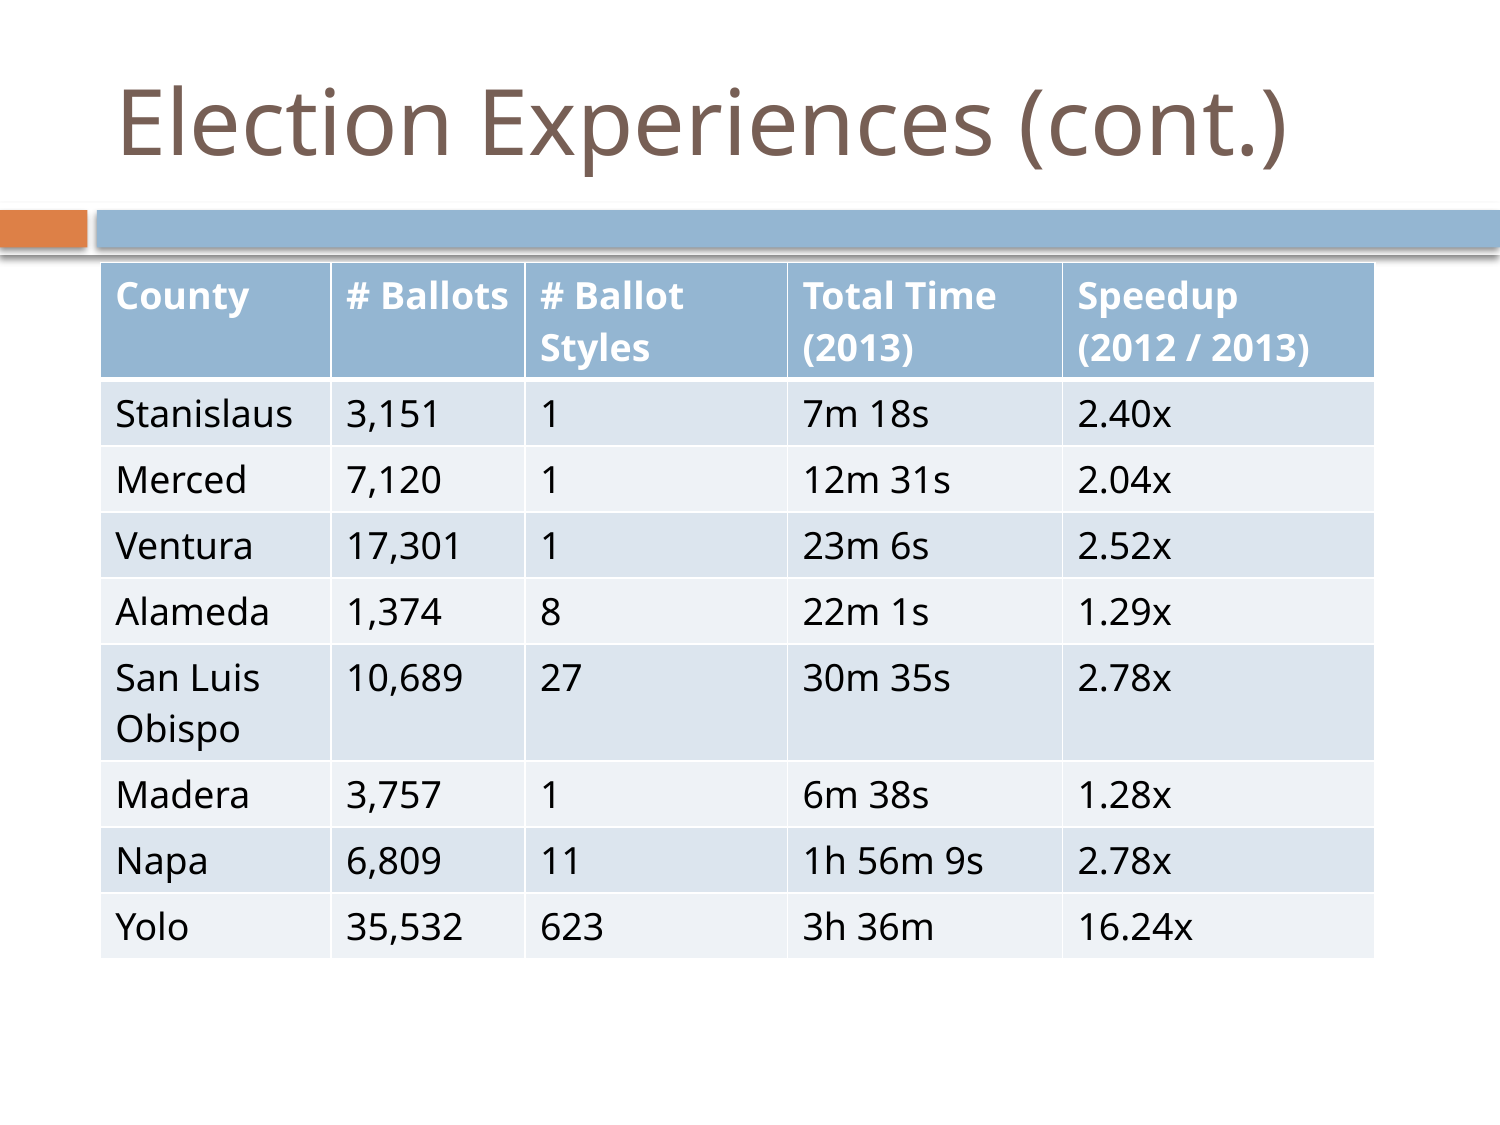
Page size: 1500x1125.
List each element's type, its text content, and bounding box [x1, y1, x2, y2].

table_cell 11 [526, 828, 787, 892]
table_cell 30m 35s [788, 645, 1062, 760]
table_cell 22m 1s [788, 579, 1062, 643]
table_cell 3h 36m [788, 894, 1062, 958]
title Election Experiences (cont.) [100, 37, 1438, 200]
table_cell 6m 38s [788, 762, 1062, 826]
table_cell 10,689 [332, 645, 524, 760]
table_cell 1 [526, 513, 787, 577]
table_cell Alameda [101, 579, 330, 643]
table_cell Yolo [101, 894, 330, 958]
table_cell 1,374 [332, 579, 524, 643]
table_header County [101, 263, 330, 377]
table_cell 3,151 [332, 382, 524, 445]
table_cell 7,120 [332, 447, 524, 511]
table_cell Ventura [101, 513, 330, 577]
table_cell 1 [526, 382, 787, 445]
table_cell 35,532 [332, 894, 524, 958]
table_cell 3,757 [332, 762, 524, 826]
table_cell 27 [526, 645, 787, 760]
table_cell Merced [101, 447, 330, 511]
table_cell Napa [101, 828, 330, 892]
table_cell 2.52x [1063, 513, 1374, 577]
table_cell 1h 56m 9s [788, 828, 1062, 892]
table_header Total Time (2013) [788, 263, 1062, 377]
table_cell Stanislaus [101, 382, 330, 445]
table_cell 23m 6s [788, 513, 1062, 577]
table_cell 2.78x [1063, 828, 1374, 892]
table_cell Madera [101, 762, 330, 826]
table_cell 2.40x [1063, 382, 1374, 445]
table_cell 8 [526, 579, 787, 643]
table_header # Ballots [332, 263, 524, 377]
table_cell 1 [526, 447, 787, 511]
table_cell 16.24x [1063, 894, 1374, 958]
table_cell 1.29x [1063, 579, 1374, 643]
table_cell 1 [526, 762, 787, 826]
table_cell 17,301 [332, 513, 524, 577]
table_cell 2.78x [1063, 645, 1374, 760]
table_cell 2.04x [1063, 447, 1374, 511]
table_cell 1.28x [1063, 762, 1374, 826]
table_cell 12m 31s [788, 447, 1062, 511]
table_cell San Luis Obispo [101, 645, 330, 760]
table_header Speedup (2012 / 2013) [1063, 263, 1374, 377]
table_header # Ballot Styles [526, 263, 787, 377]
table_cell 6,809 [332, 828, 524, 892]
table_cell 7m 18s [788, 382, 1062, 445]
table_cell 623 [526, 894, 787, 958]
